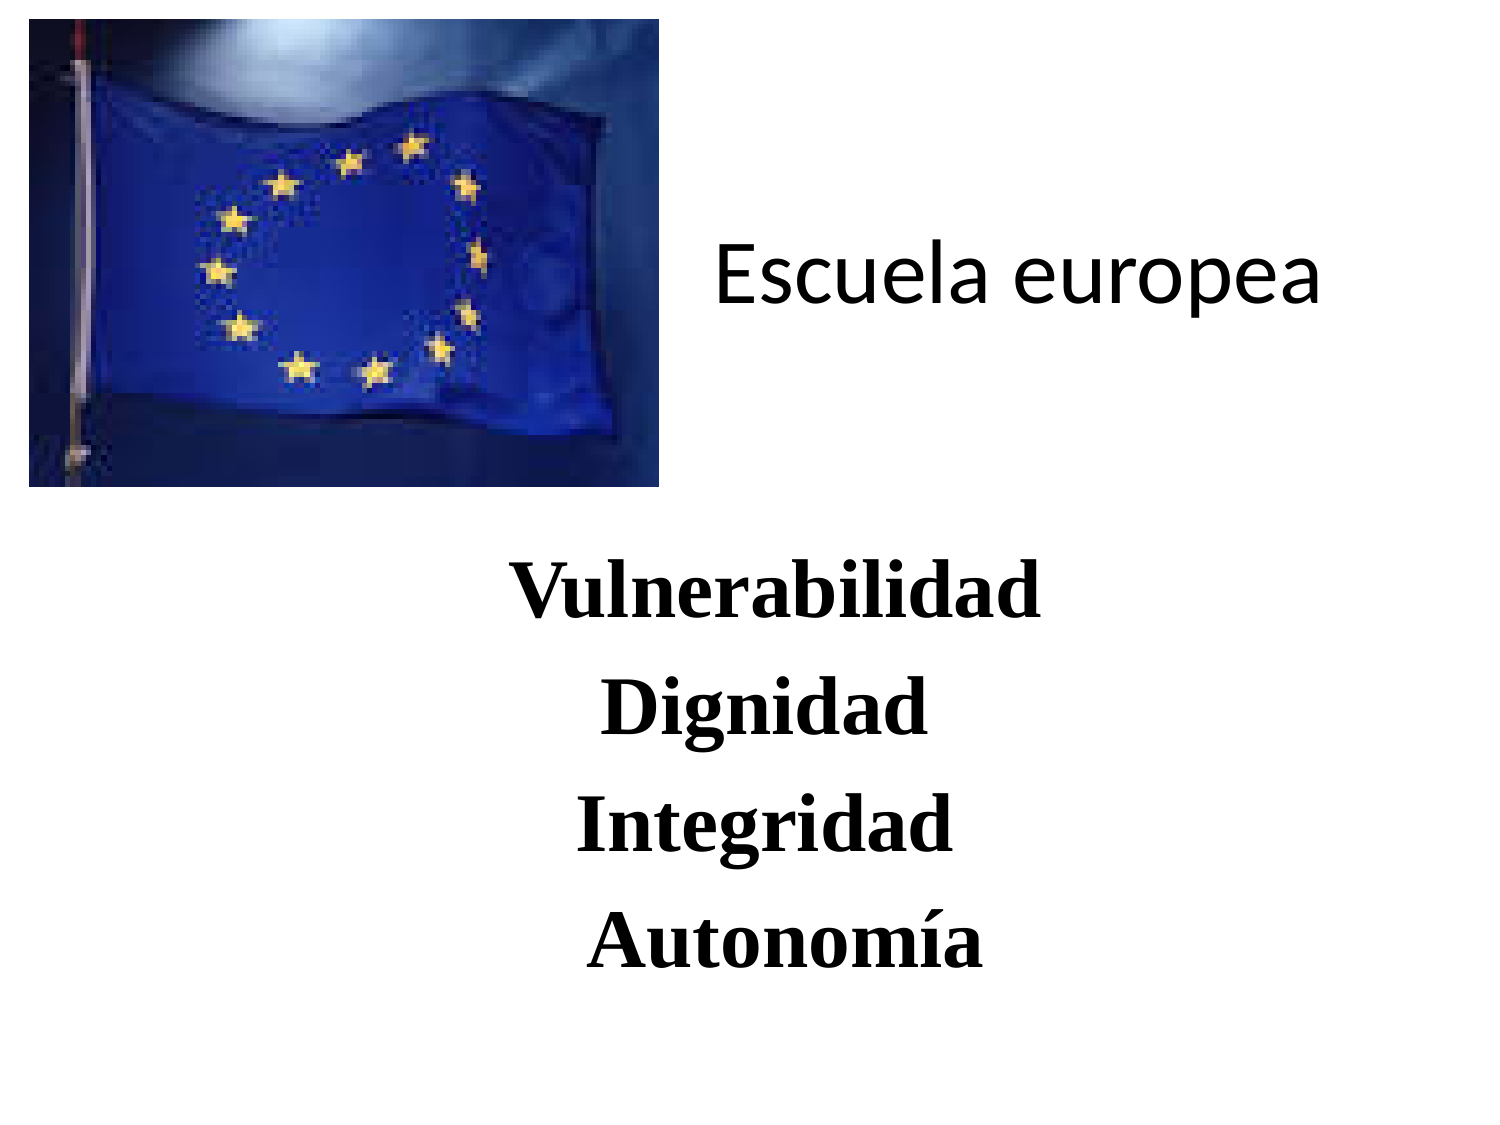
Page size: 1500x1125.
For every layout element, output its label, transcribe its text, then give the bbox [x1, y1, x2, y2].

picture [29, 18, 659, 487]
list Vulnerabilidad Dignidad Integridad Autonomía [100, 527, 1451, 1095]
title Escuela europea [663, 172, 1500, 361]
